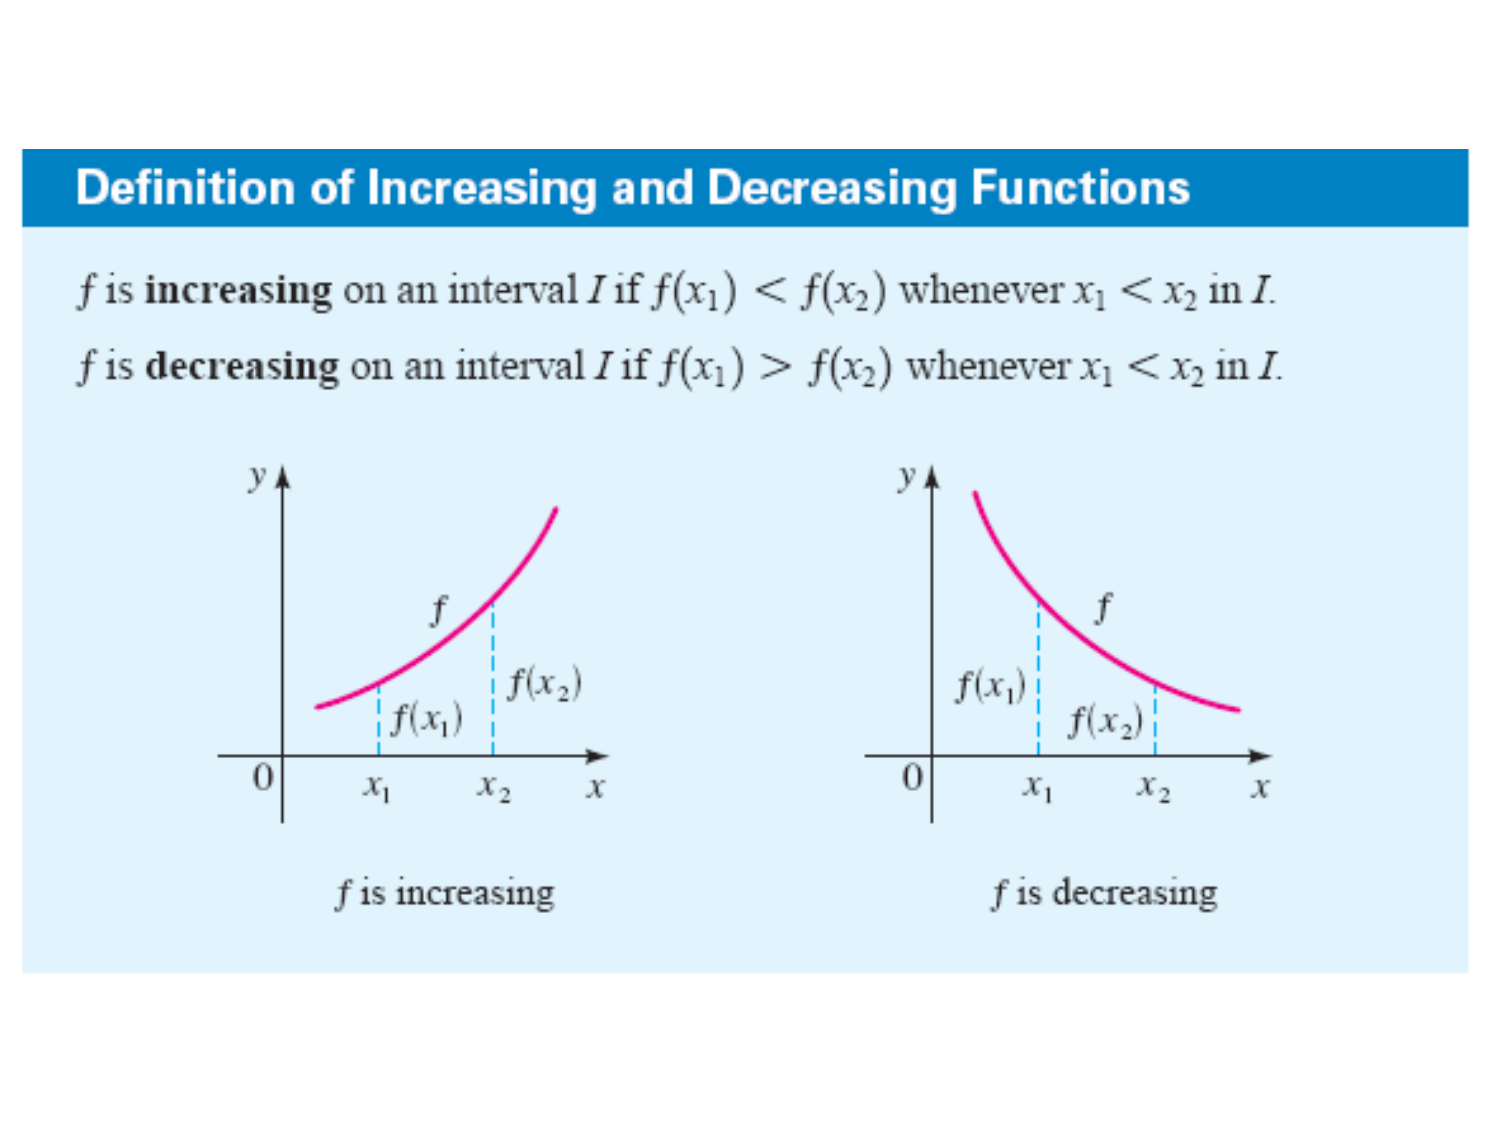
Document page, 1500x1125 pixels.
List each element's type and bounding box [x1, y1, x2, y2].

list [18, 149, 1482, 994]
